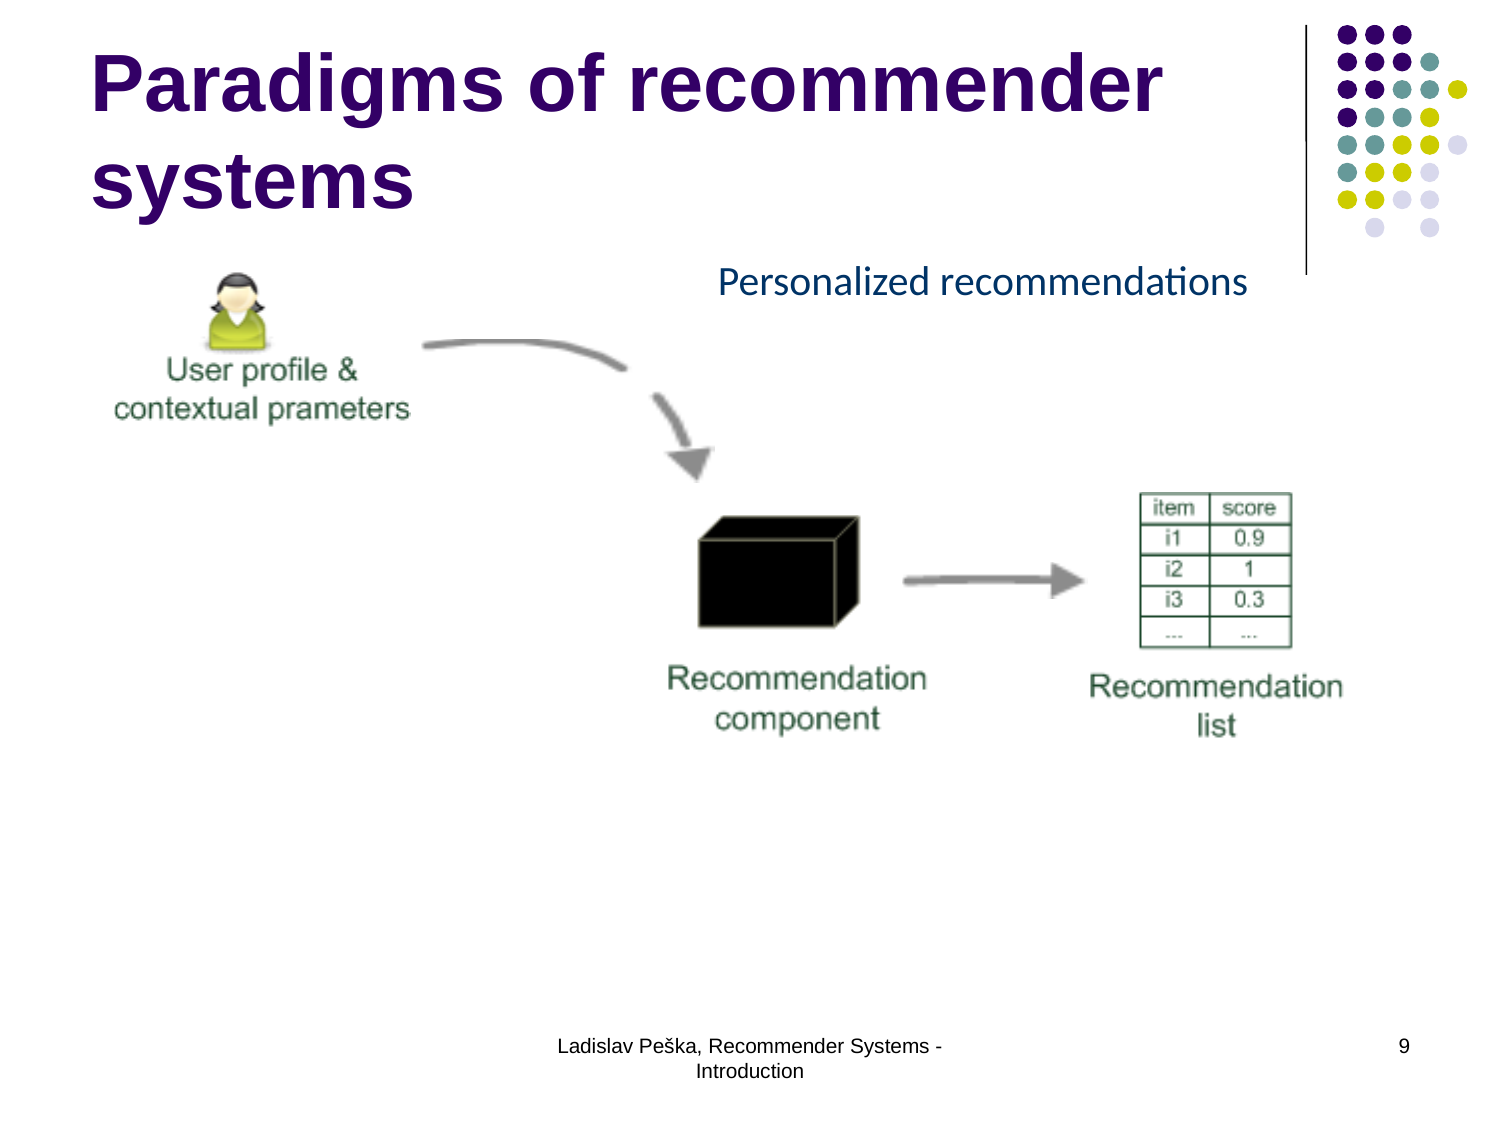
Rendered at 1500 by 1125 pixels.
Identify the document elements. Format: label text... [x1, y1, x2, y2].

title Paradigms of recommender systems [75, 20, 1313, 233]
slide_number 9 [1074, 1024, 1426, 1101]
text_box Personalized recommendations [703, 246, 1453, 311]
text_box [114, 269, 715, 483]
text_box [667, 491, 1355, 747]
footer Ladislav Peška, Recommender Systems - Introduction [512, 1024, 988, 1101]
